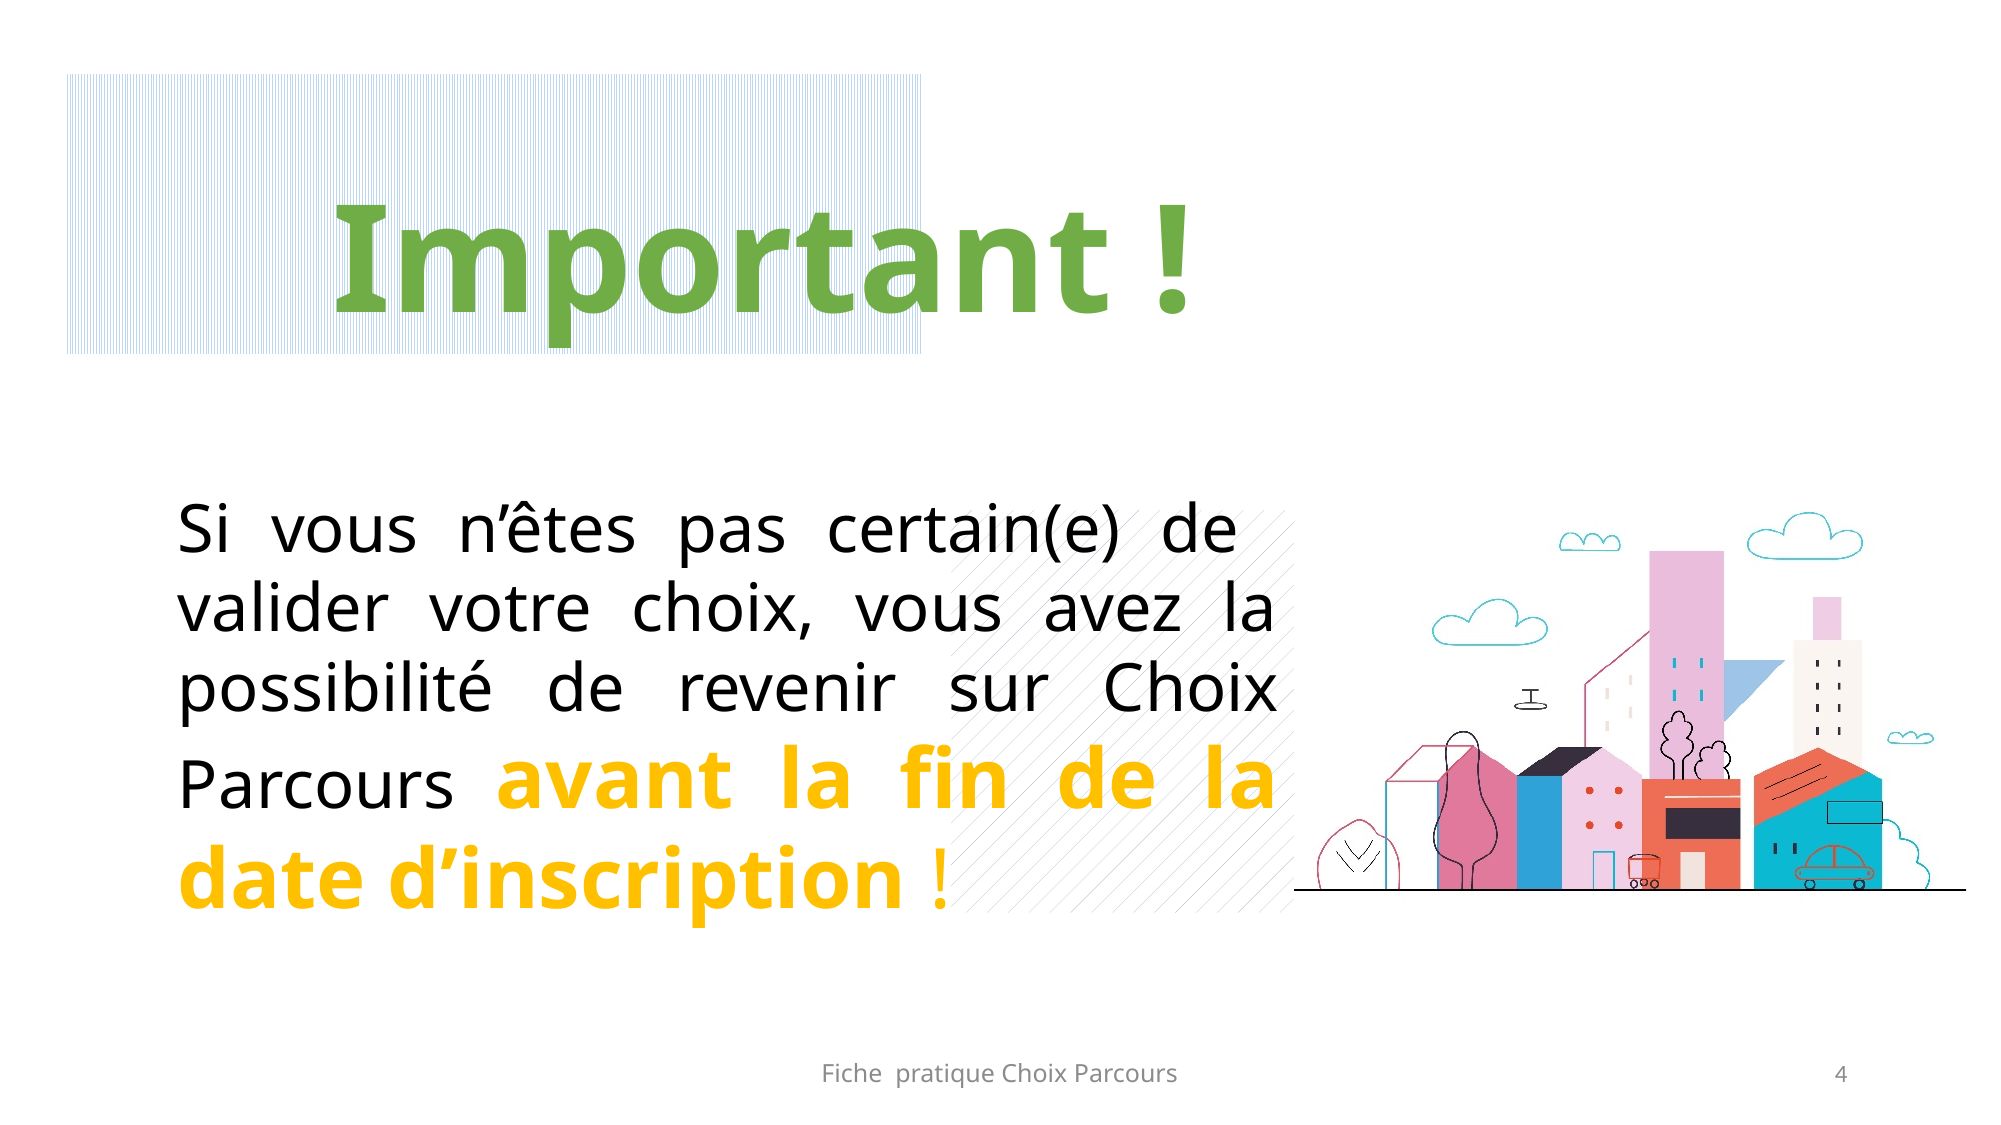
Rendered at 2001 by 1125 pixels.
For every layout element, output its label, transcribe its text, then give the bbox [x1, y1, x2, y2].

slide_number 4 [1412, 1042, 1863, 1103]
text_box Si vous n’êtes pas certain(e) de valider votre choix, vous avez la possibilité de revenir sur choix Parcours avant la fin de la date d’inscription ! [163, 432, 1294, 933]
text_box [64, 74, 921, 354]
text_box Important ! [317, 155, 1224, 350]
picture [1293, 509, 2000, 923]
footer Fiche pratique Choix Parcours [662, 1042, 1338, 1103]
